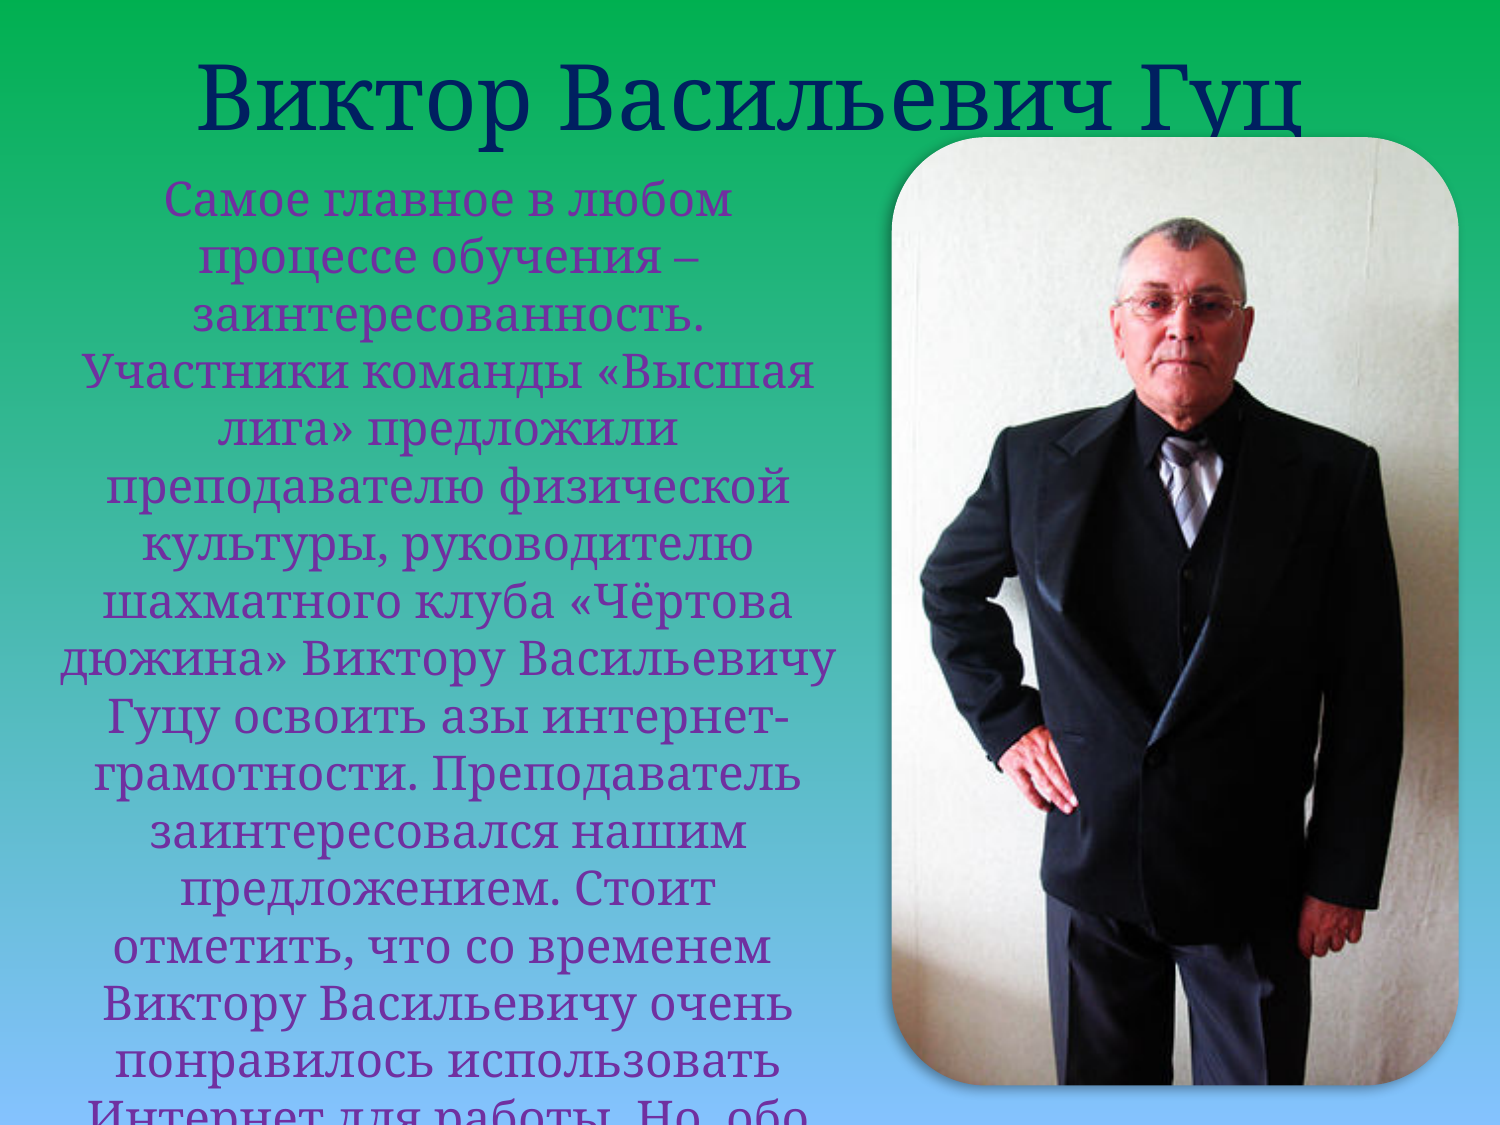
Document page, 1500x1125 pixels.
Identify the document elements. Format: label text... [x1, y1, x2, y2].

picture [891, 136, 1459, 1086]
title Виктор Васильевич Гуц [0, 0, 1500, 188]
text_box Самое главное в любом процессе обучения – заинтересованность. Участники команды «Высшая лига» предложили преподавателю физической культуры, руководителю шахматного клуба «Чёртова дюжина» Виктору Васильевичу Гуцу освоить азы интернет-грамотности. Преподаватель заинтересовался нашим предложением. Стоит отметить, что со временем Виктору Васильевичу очень понравилось использовать Интернет для работы. Но, обо всём по порядку… [41, 160, 857, 1125]
